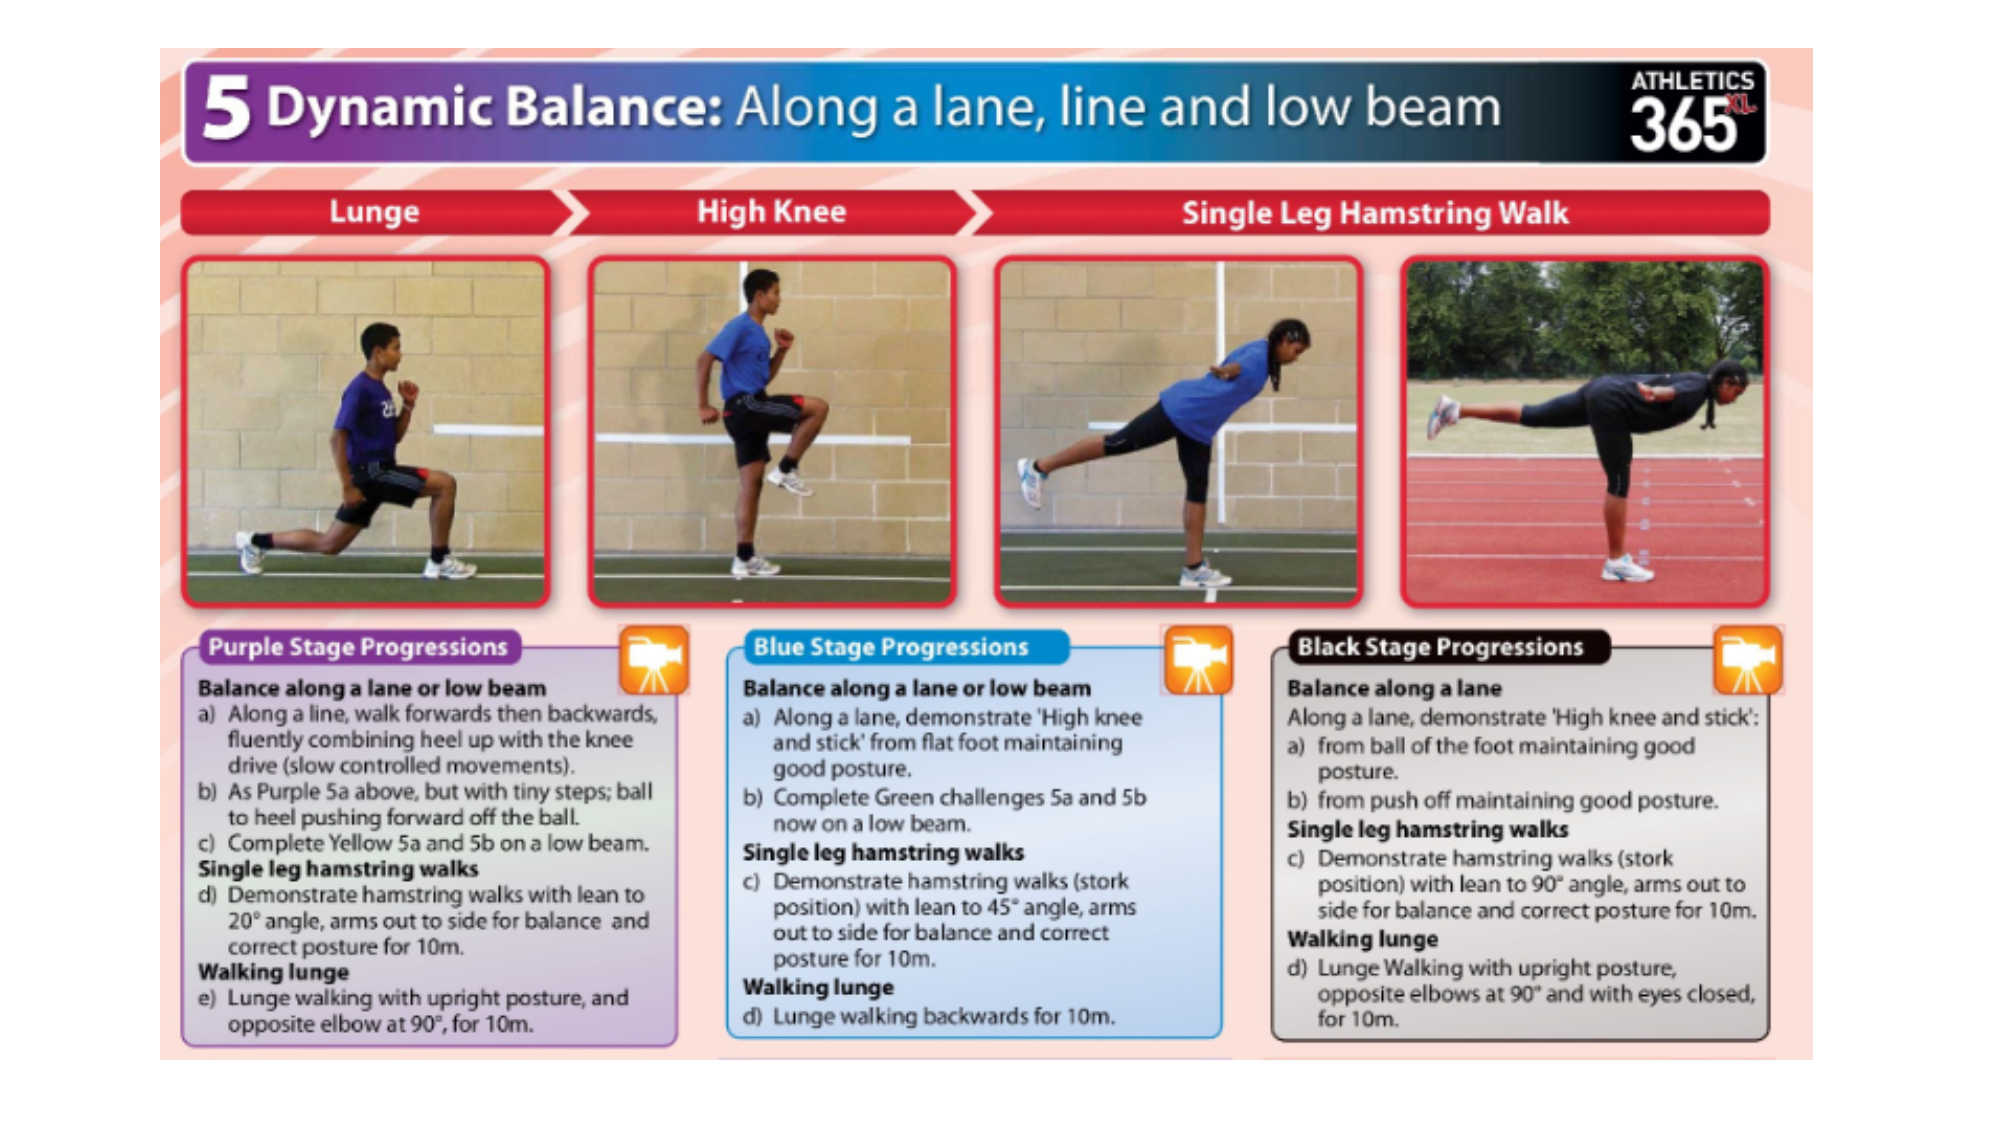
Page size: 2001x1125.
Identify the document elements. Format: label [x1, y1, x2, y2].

picture [160, 48, 1813, 1060]
